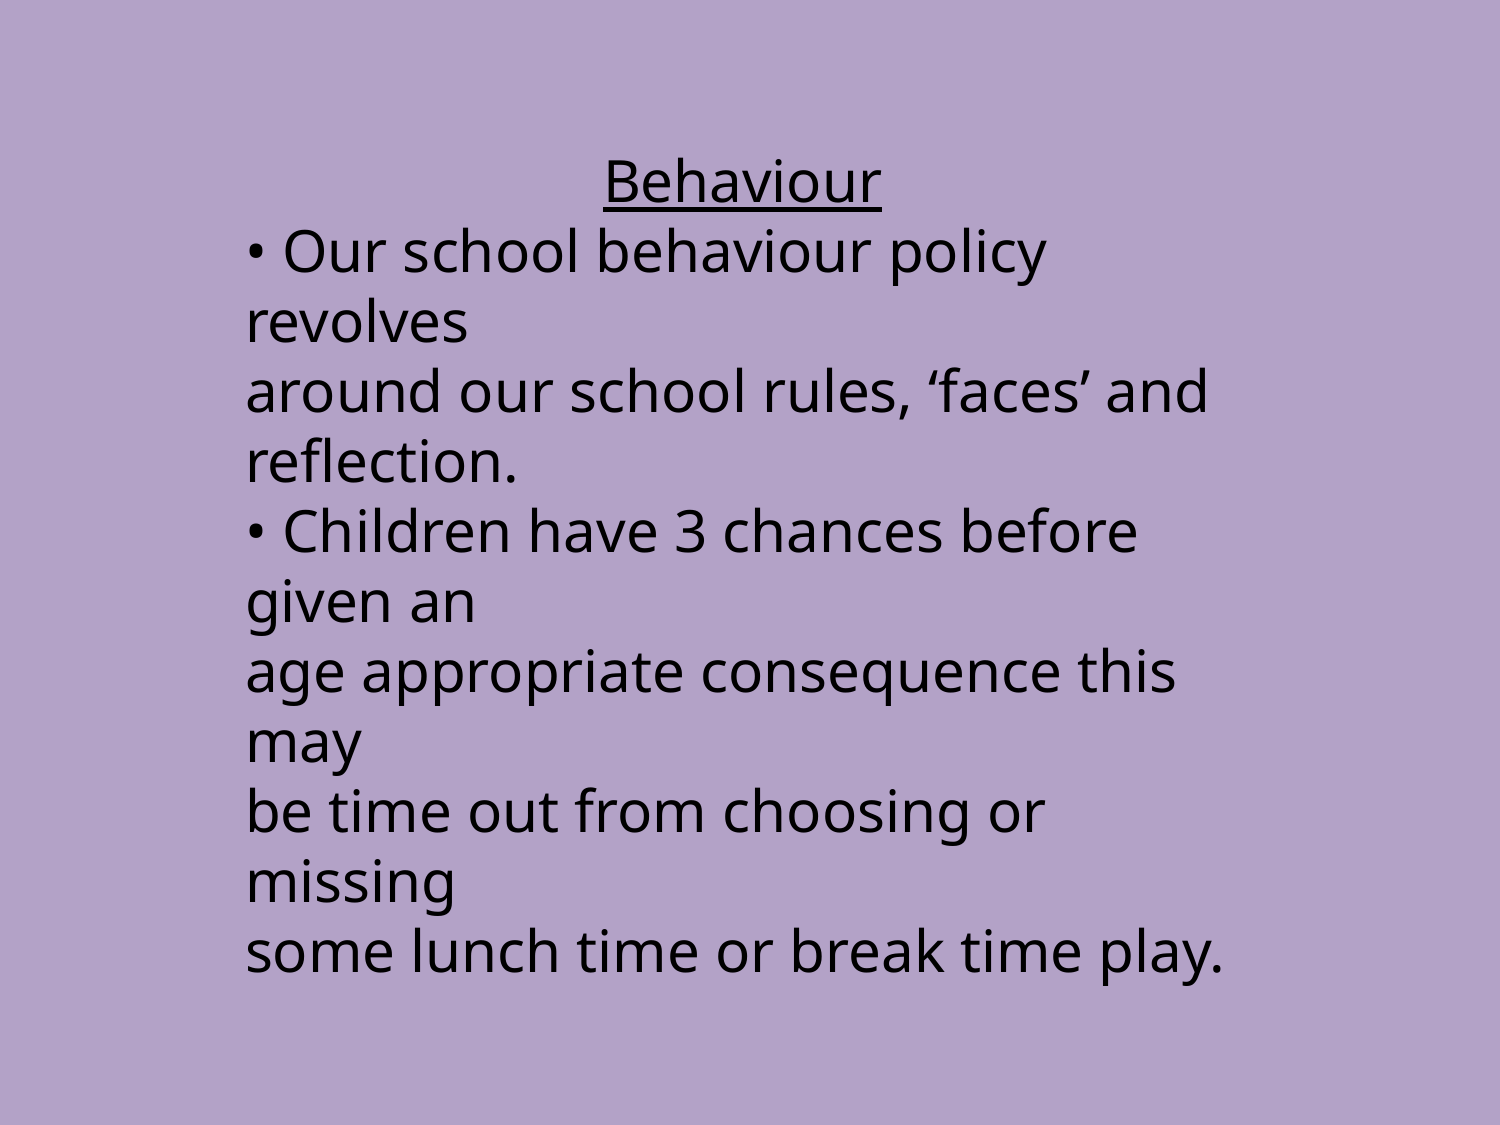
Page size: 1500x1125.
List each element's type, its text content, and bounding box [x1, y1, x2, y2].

text_box Behaviour • Our school behaviour policy revolves around our school rules, ‘faces’ and reflection. • Children have 3 chances before given an age appropriate consequence this may be time out from choosing or missing some lunch time or break time play. [230, 137, 1255, 992]
